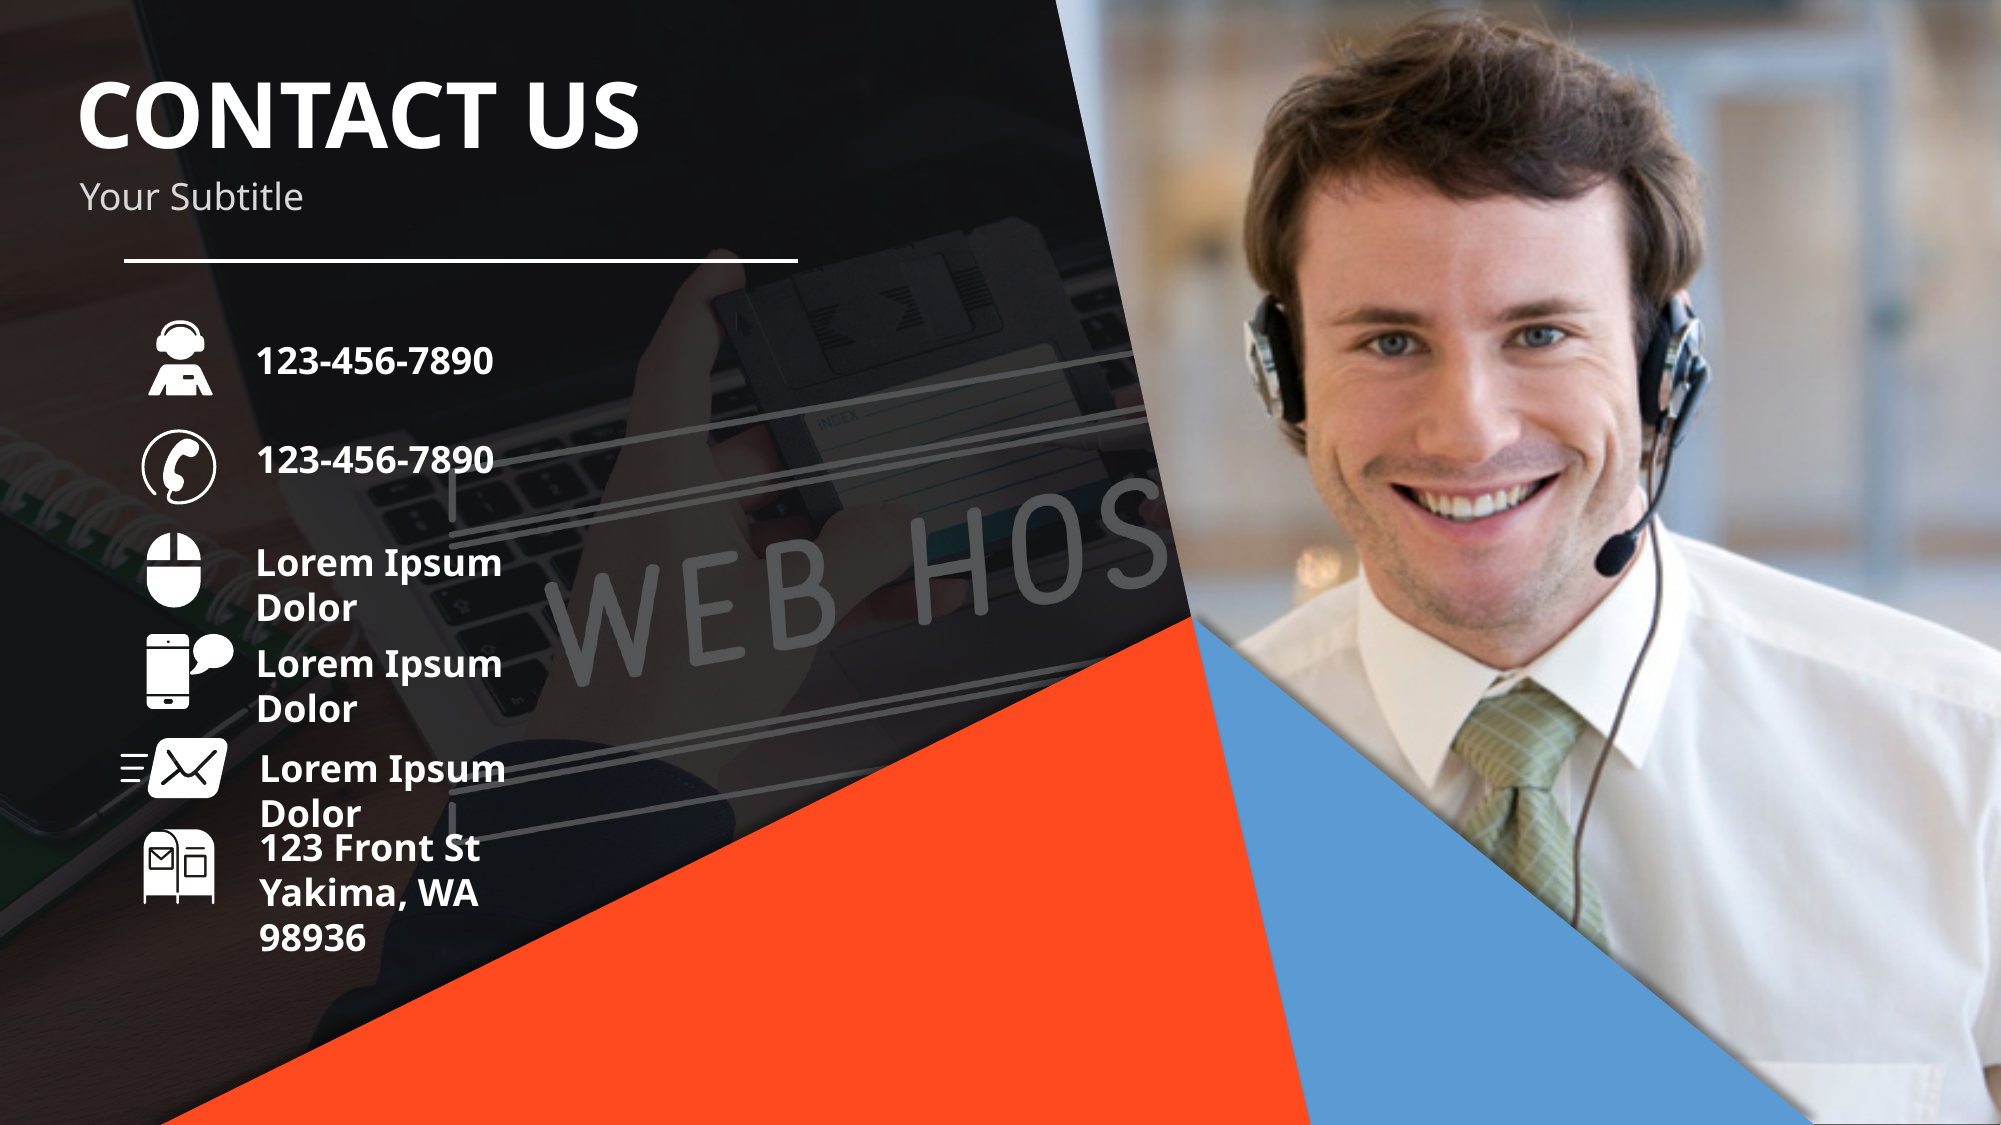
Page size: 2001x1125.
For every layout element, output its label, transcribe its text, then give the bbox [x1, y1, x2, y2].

text_box Lorem Ipsum Dolor [244, 737, 590, 816]
text_box 123-456-7890 [241, 428, 541, 489]
text_box Lorem Ipsum Dolor [240, 632, 586, 738]
text_box [177, 532, 201, 561]
text_box [146, 566, 201, 608]
text_box 123 Front St Yakima, WA 98936 [244, 816, 590, 967]
text_box [146, 532, 171, 561]
text_box 123-456-7890 [240, 329, 541, 390]
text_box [146, 633, 234, 709]
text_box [148, 320, 213, 396]
text_box [1195, 617, 1817, 1125]
text_box [158, 614, 1312, 1125]
text_box [141, 429, 217, 505]
text_box Lorem Ipsum Dolor [240, 531, 586, 632]
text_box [60, 49, 1020, 227]
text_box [143, 829, 215, 905]
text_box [120, 737, 228, 798]
text_box [1054, 0, 2000, 1125]
